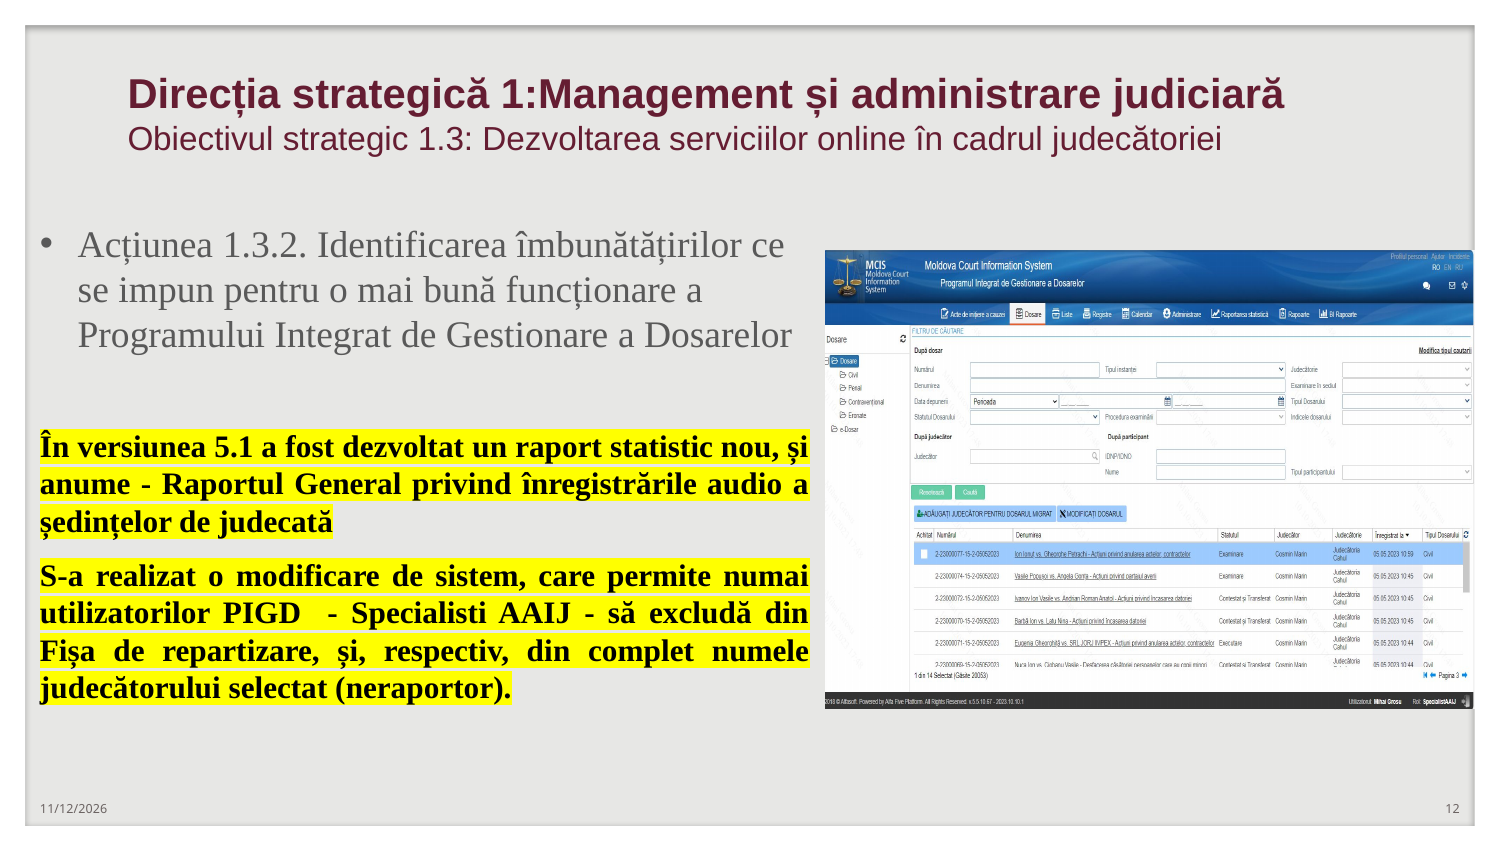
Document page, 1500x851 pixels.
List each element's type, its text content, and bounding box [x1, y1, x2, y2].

slide_number 12 [1125, 794, 1475, 826]
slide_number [24, 794, 375, 826]
list Acțiunea 1.3.2. Identificarea îmbunătățirilor ce se impun pentru o mai bună funcționare a Programului Integrat de Gestionare a Dosarelor În versiunea 5.1 a fost dezvoltat un raport statistic nou, și anume - Raportul General privind înregistrările audio a ședințelor de judecată S-a realizat o modificare de sistem, care permite numai utilizatorilor PIGD - Specialisti AAIJ - să excludă din Fișa de repartizare, și, respectiv, din complet numele judecătorului selectat (neraportor). [24, 212, 825, 738]
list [824, 250, 1476, 709]
title Direcția strategică 1:Management și administrare judiciară Obiectivul strategic 1.3: Dezvoltarea serviciilor online în cadrul judecătoriei [112, 53, 1388, 165]
